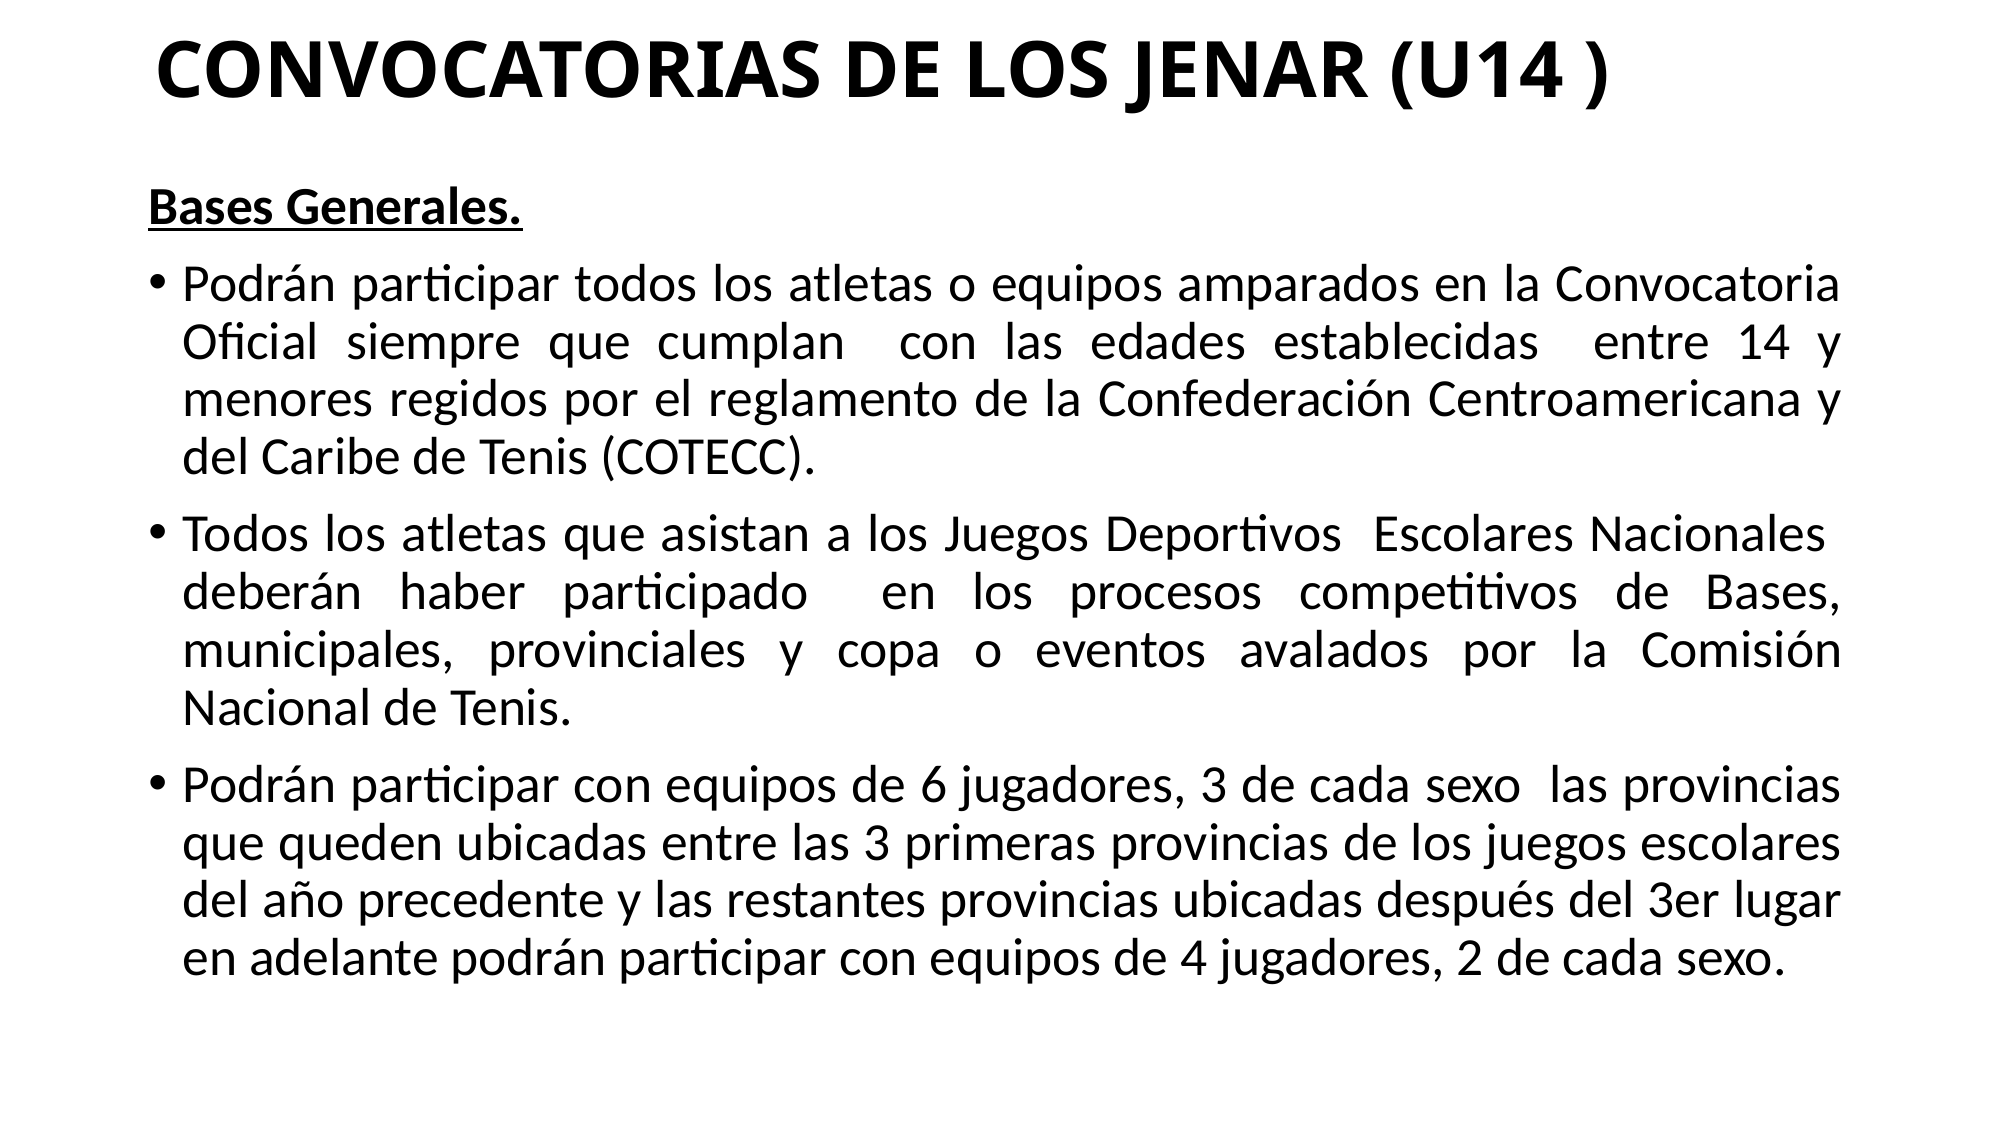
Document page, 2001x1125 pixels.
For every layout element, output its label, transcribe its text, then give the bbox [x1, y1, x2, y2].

title CONVOCATORIAS DE LOS JENAR (U14 ) [139, 21, 1865, 123]
list Bases Generales. Podrán participar todos los atletas o equipos amparados en la Convocatoria Oficial siempre que cumplan con las edades establecidas entre 14 y menores regidos por el reglamento de la Confederación Centroamericana y del Caribe de Tenis (COTECC). Todos los atletas que asistan a los Juegos Deportivos Escolares Nacionales deberán haber participado en los procesos competitivos de Bases, municipales, provinciales y copa o eventos avalados por la Comisión Nacional de Tenis. Podrán participar con equipos de 6 jugadores, 3 de cada sexo las provincias que queden ubicadas entre las 3 primeras provincias de los juegos escolares del año precedente y las restantes provincias ubicadas después del 3er lugar en adelante podrán participar con equipos de 4 jugadores, 2 de cada sexo. [133, 170, 1859, 1061]
